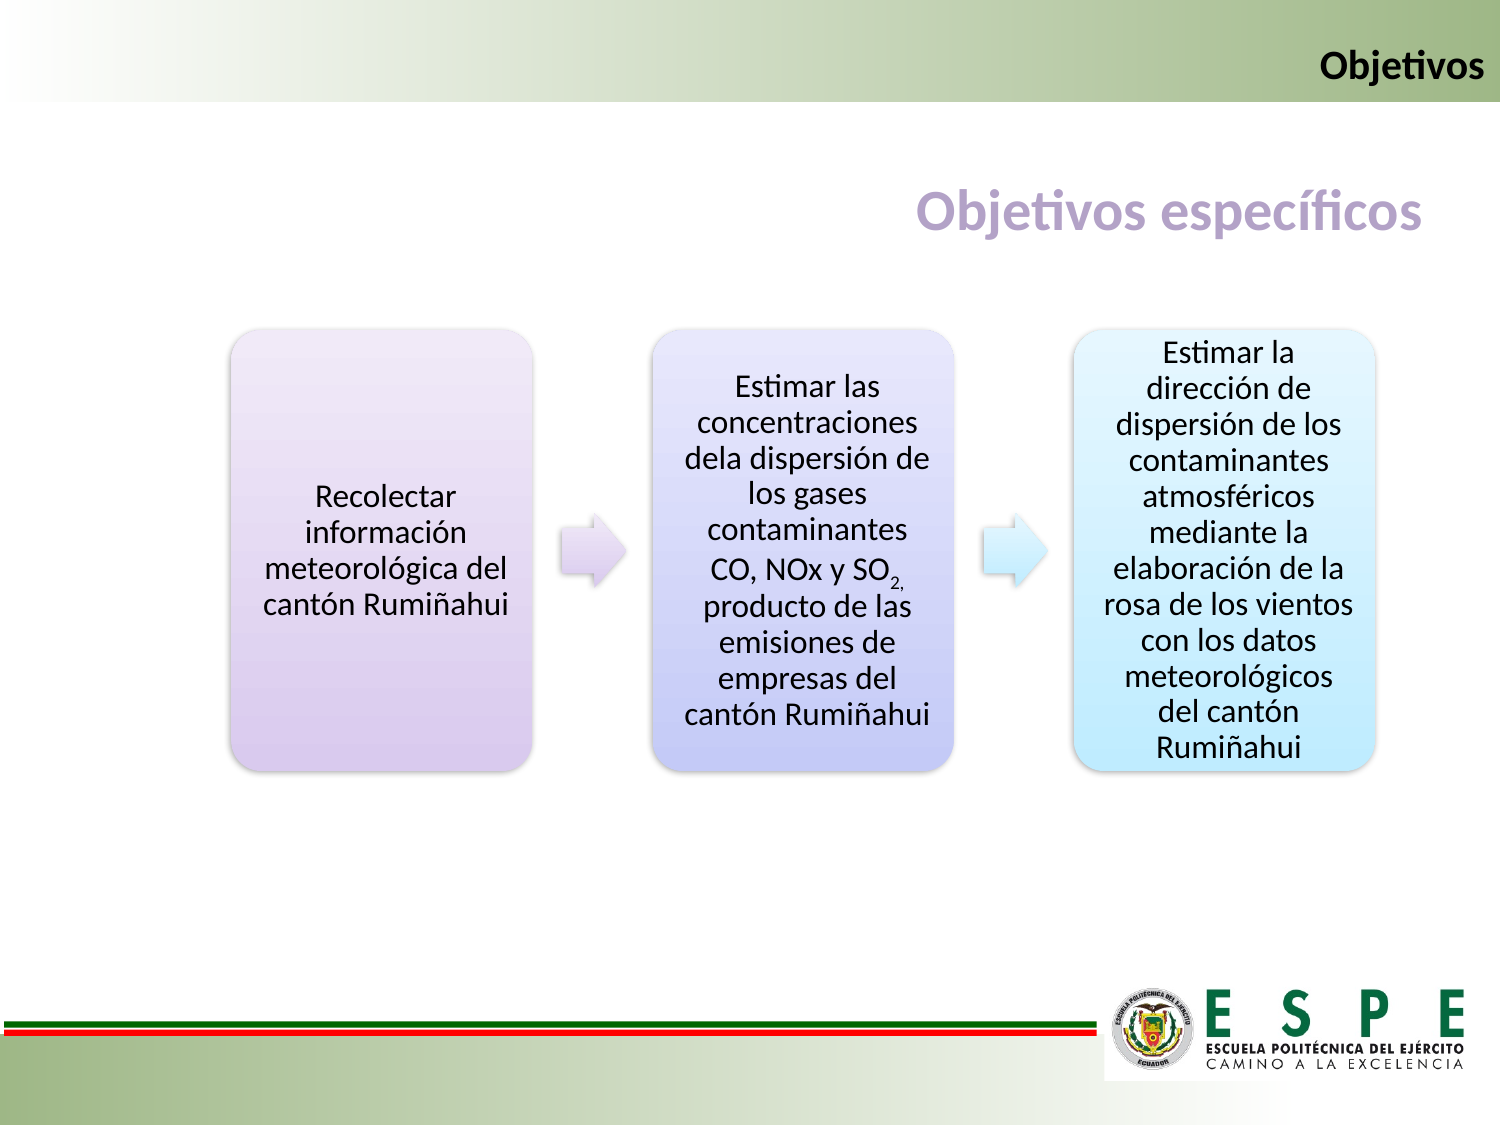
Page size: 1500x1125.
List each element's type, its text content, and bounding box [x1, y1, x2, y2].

title Objetivos [305, 0, 1500, 127]
picture [1104, 976, 1483, 1081]
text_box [229, 136, 1377, 965]
text_box Objetivos específicos [525, 107, 1438, 306]
